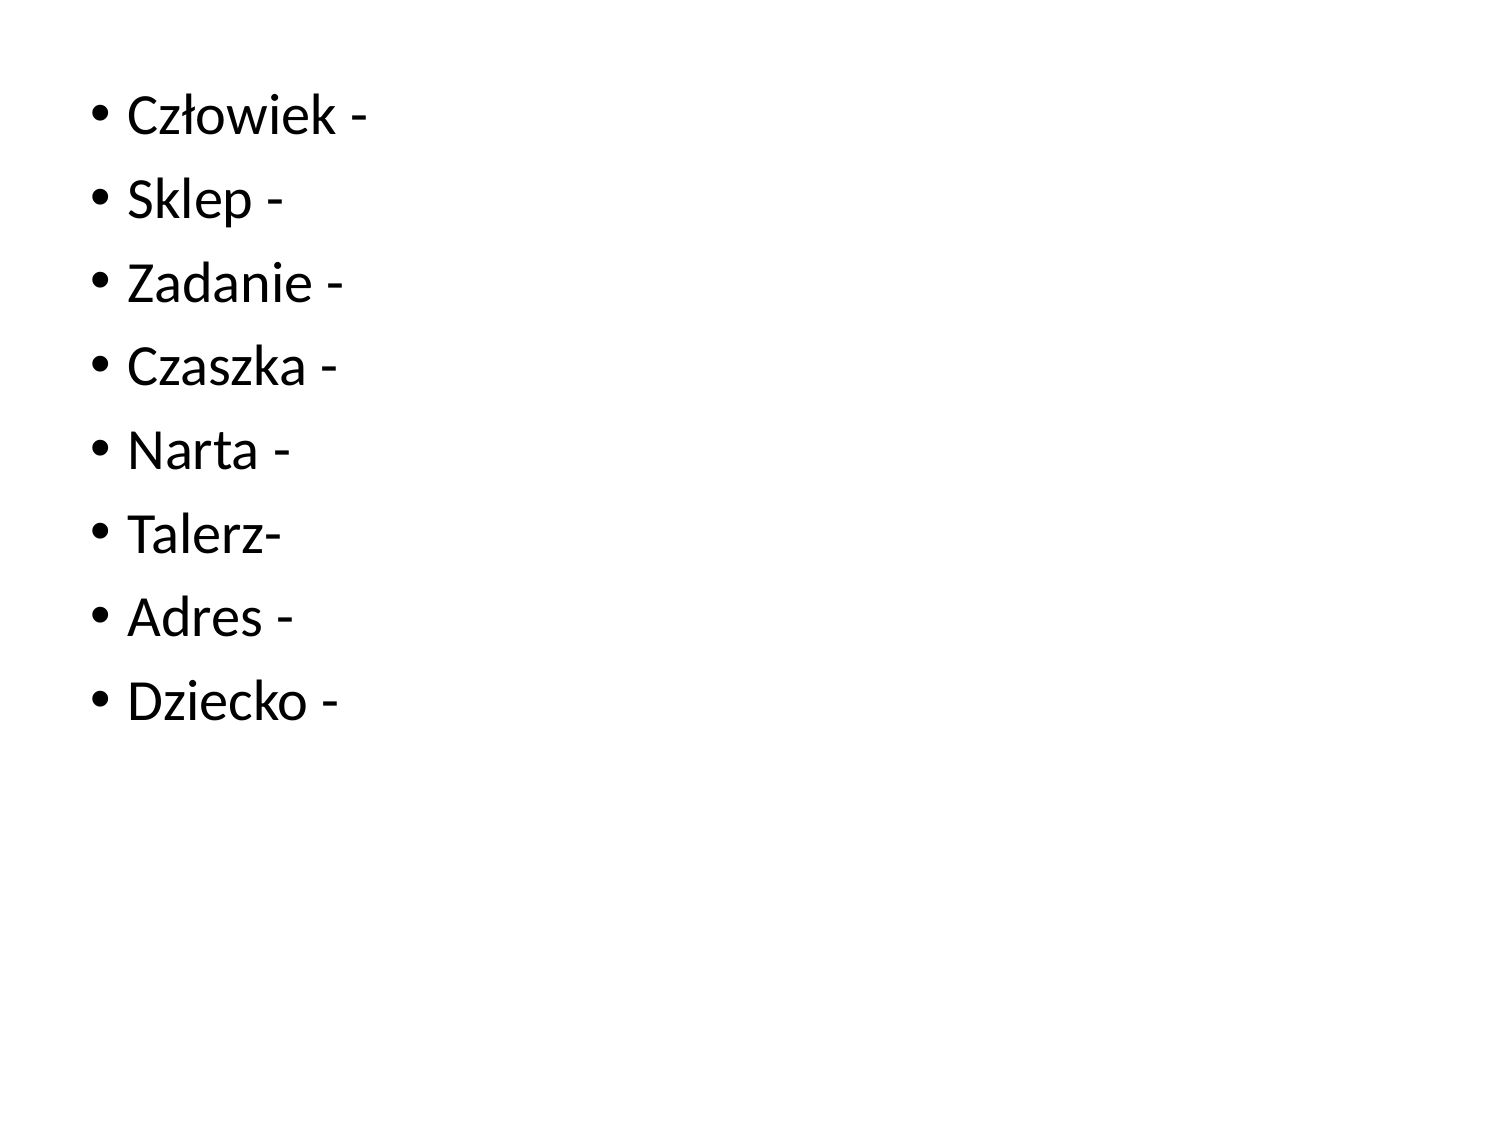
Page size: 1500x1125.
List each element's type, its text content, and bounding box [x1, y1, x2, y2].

list Człowiek - Sklep - Zadanie - Czaszka - Narta - Talerz- Adres - Dziecko - [75, 76, 1425, 1005]
